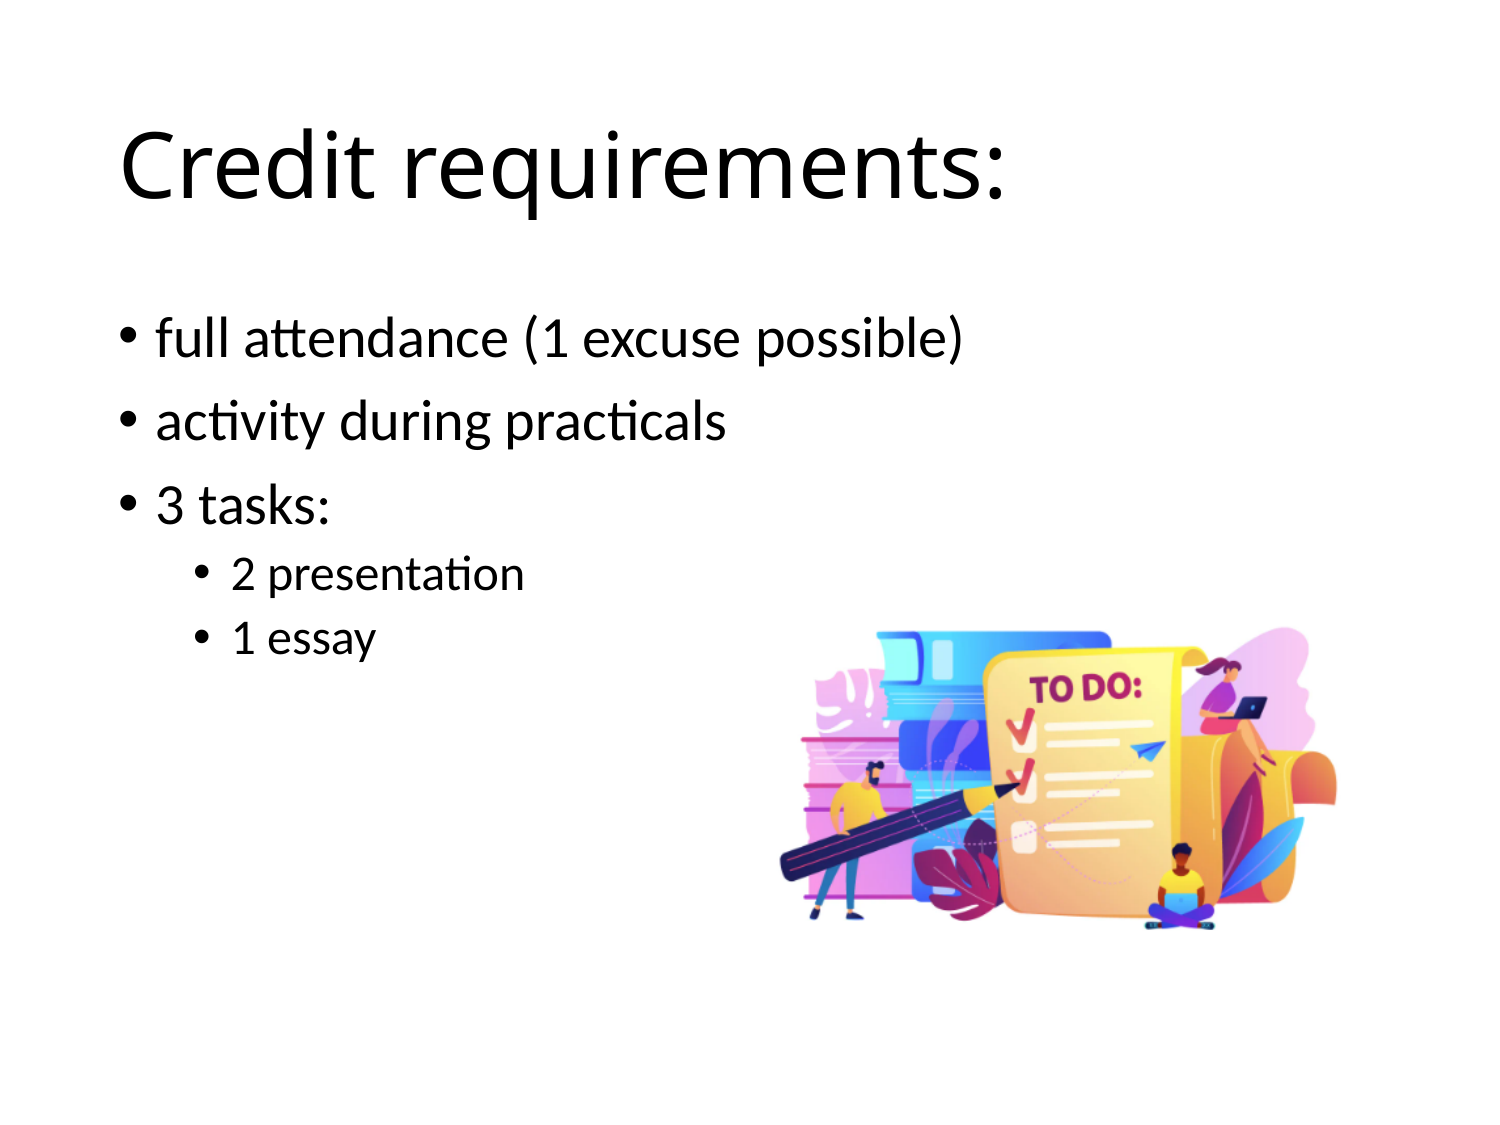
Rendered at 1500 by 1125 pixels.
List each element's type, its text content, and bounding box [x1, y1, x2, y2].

title Credit requirements: [103, 59, 1397, 278]
list full attendance (1 excuse possible) activity during practicals 3 tasks: 2 presentation 1 essay [103, 299, 1397, 1014]
picture [734, 581, 1382, 951]
